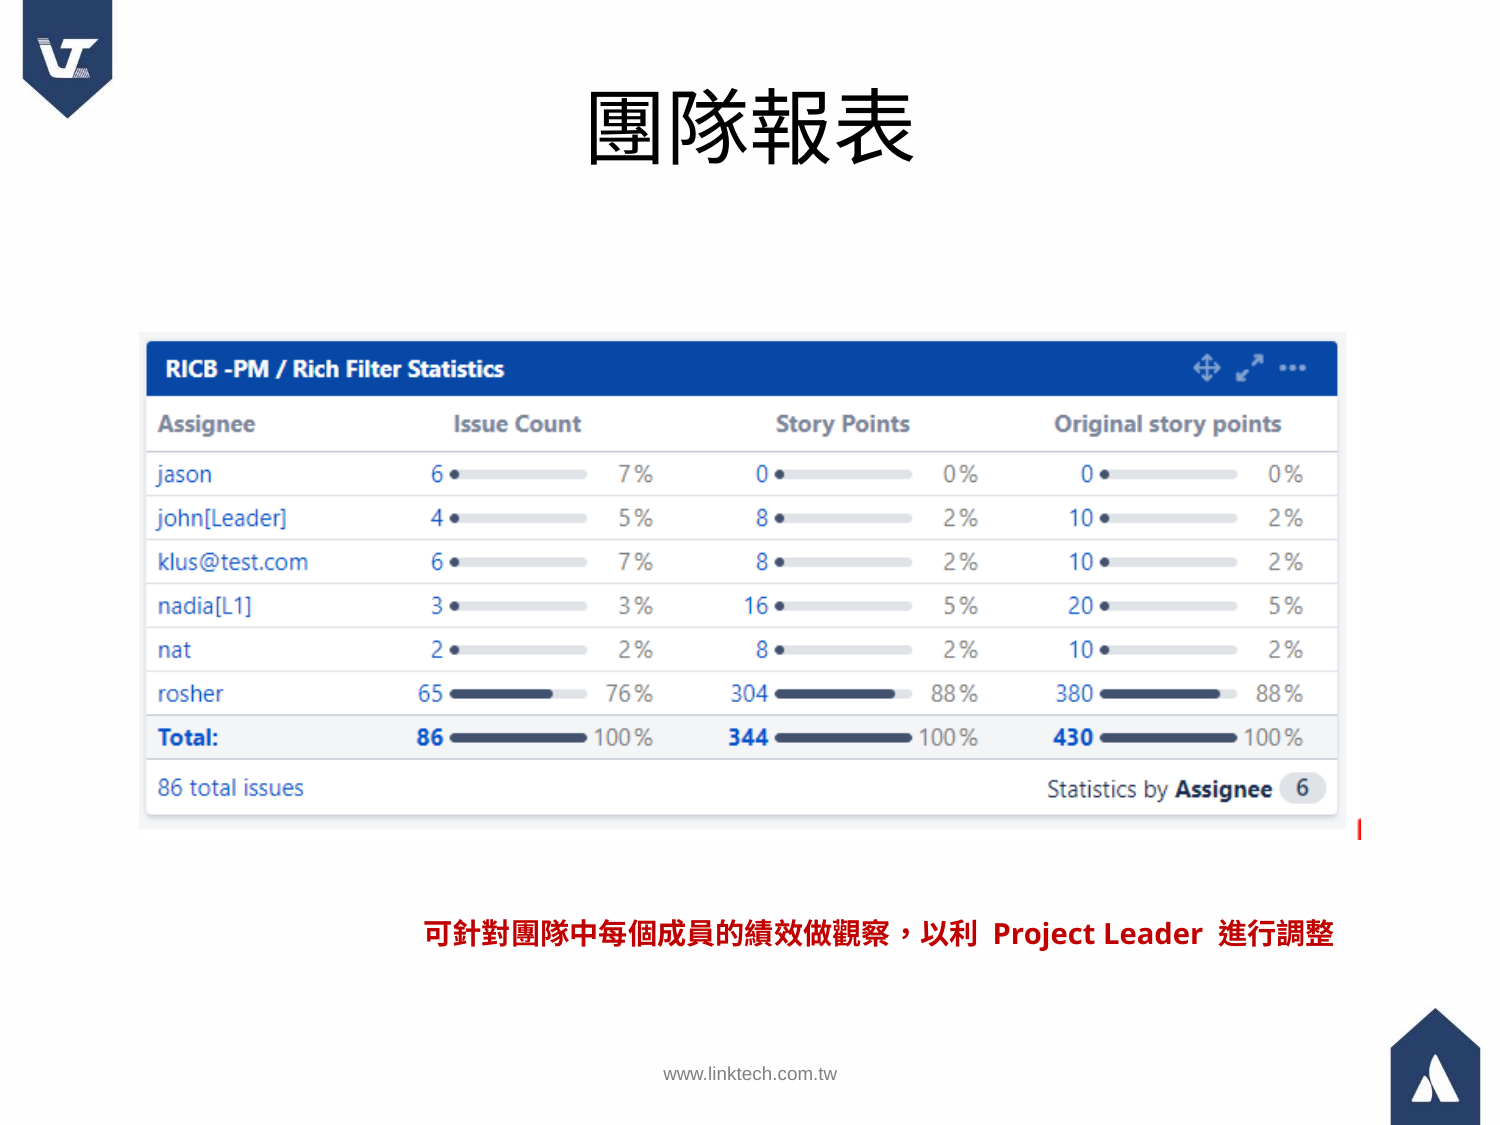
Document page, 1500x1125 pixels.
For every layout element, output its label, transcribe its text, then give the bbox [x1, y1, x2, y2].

text_box 可針對團隊中每個成員的績效做觀察，以利 Project Leader 進行調整 [408, 908, 1351, 958]
title 團隊報表 [103, 22, 1397, 240]
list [138, 332, 1362, 840]
picture [0, 0, 1500, 1125]
